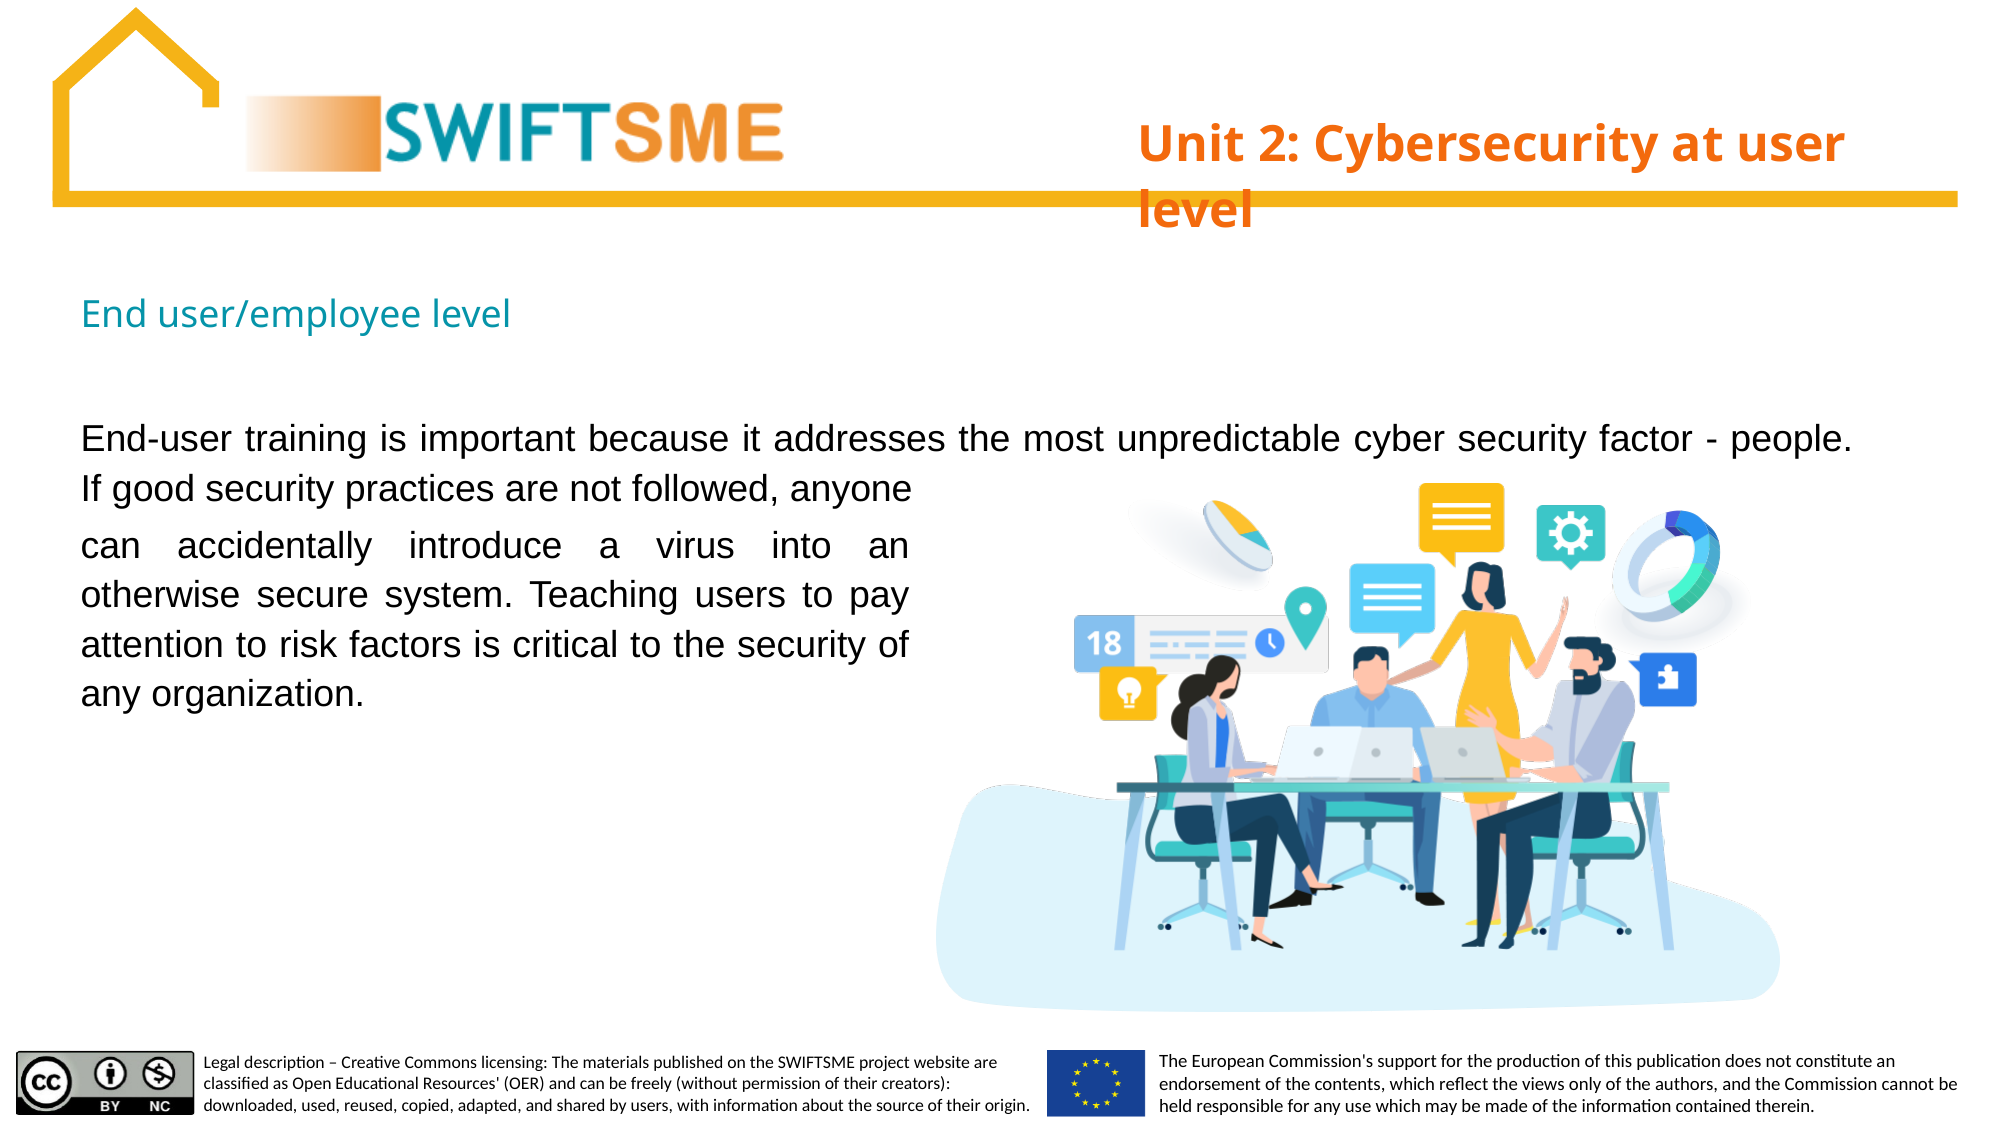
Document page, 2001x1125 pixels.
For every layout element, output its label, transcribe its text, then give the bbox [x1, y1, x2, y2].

picture [16, 1050, 195, 1115]
picture [231, 80, 799, 187]
text_box Legal description – Creative Commons licensing: The materials published on the SWIFTSME project website are classified as Open Educational Resources' (OER) and can be freely (without permission of their creators): downloaded, used, reused, copied, adapted, and shared by users, with information about the source of their origin. [188, 1043, 1055, 1123]
picture [1047, 1050, 1149, 1117]
text_box The European Commission's support for the production of this publication does not constitute an endorsement of the contents, which reflect the views only of the authors, and the Commission cannot be held responsible for any use which may be made of the information contained therein. [1144, 1041, 1973, 1124]
text_box can accidentally introduce a virus into an otherwise secure system. Teaching users to pay attention to risk factors is critical to the security of any organization. [51, 508, 925, 722]
picture [936, 483, 1780, 1012]
text_box End user/employee level End-user training is important because it addresses the most unpredictable cyber security factor - people. If good security practices are not followed, anyone [51, 278, 1869, 517]
text_box Unit 2: Cybersecurity at user level [1108, 98, 1975, 245]
